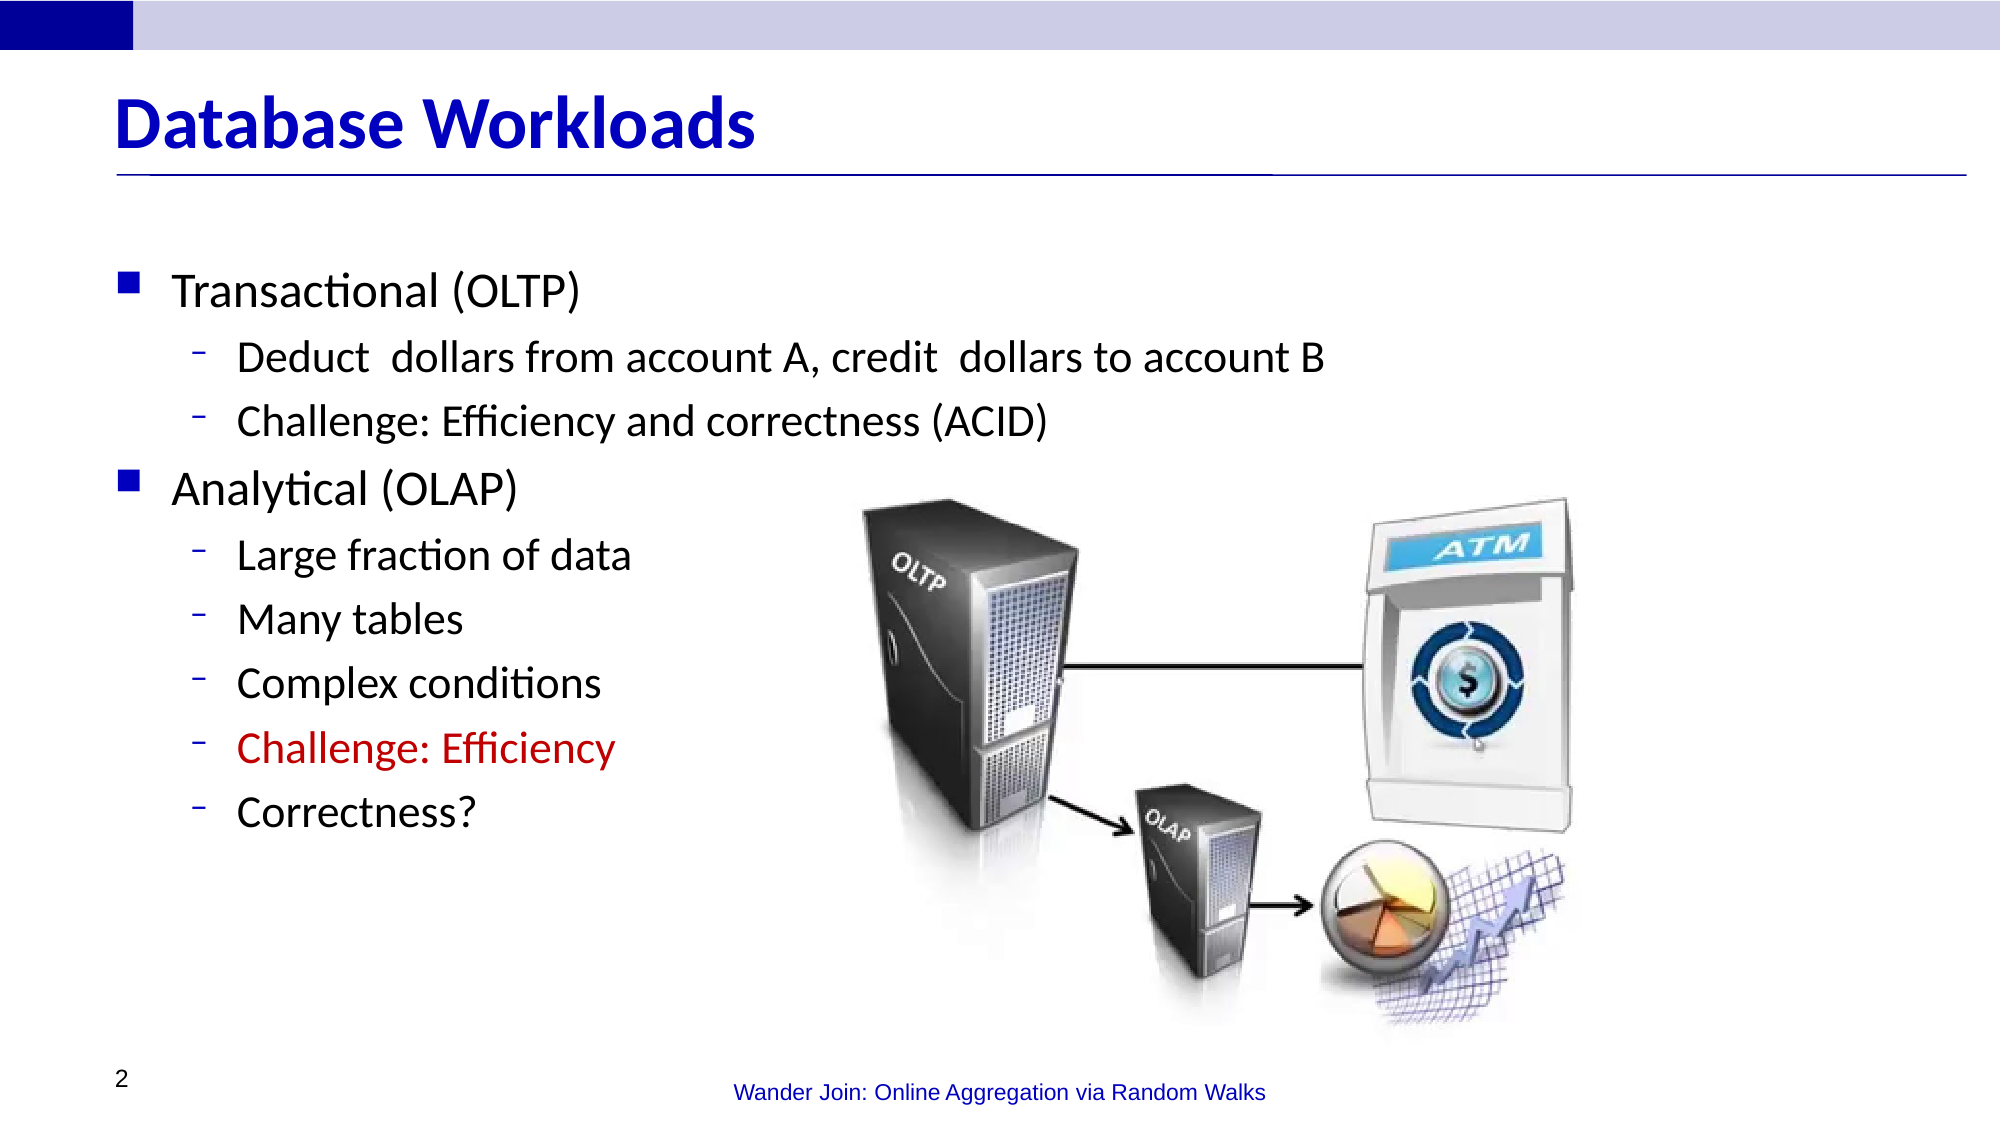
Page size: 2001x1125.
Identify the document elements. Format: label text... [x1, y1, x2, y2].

title Database Workloads [99, 49, 2000, 188]
footer Wander Join: Online Aggregation via Random Walks [516, 1037, 1484, 1113]
slide_number 2 [99, 1024, 567, 1101]
picture [787, 402, 1663, 1049]
